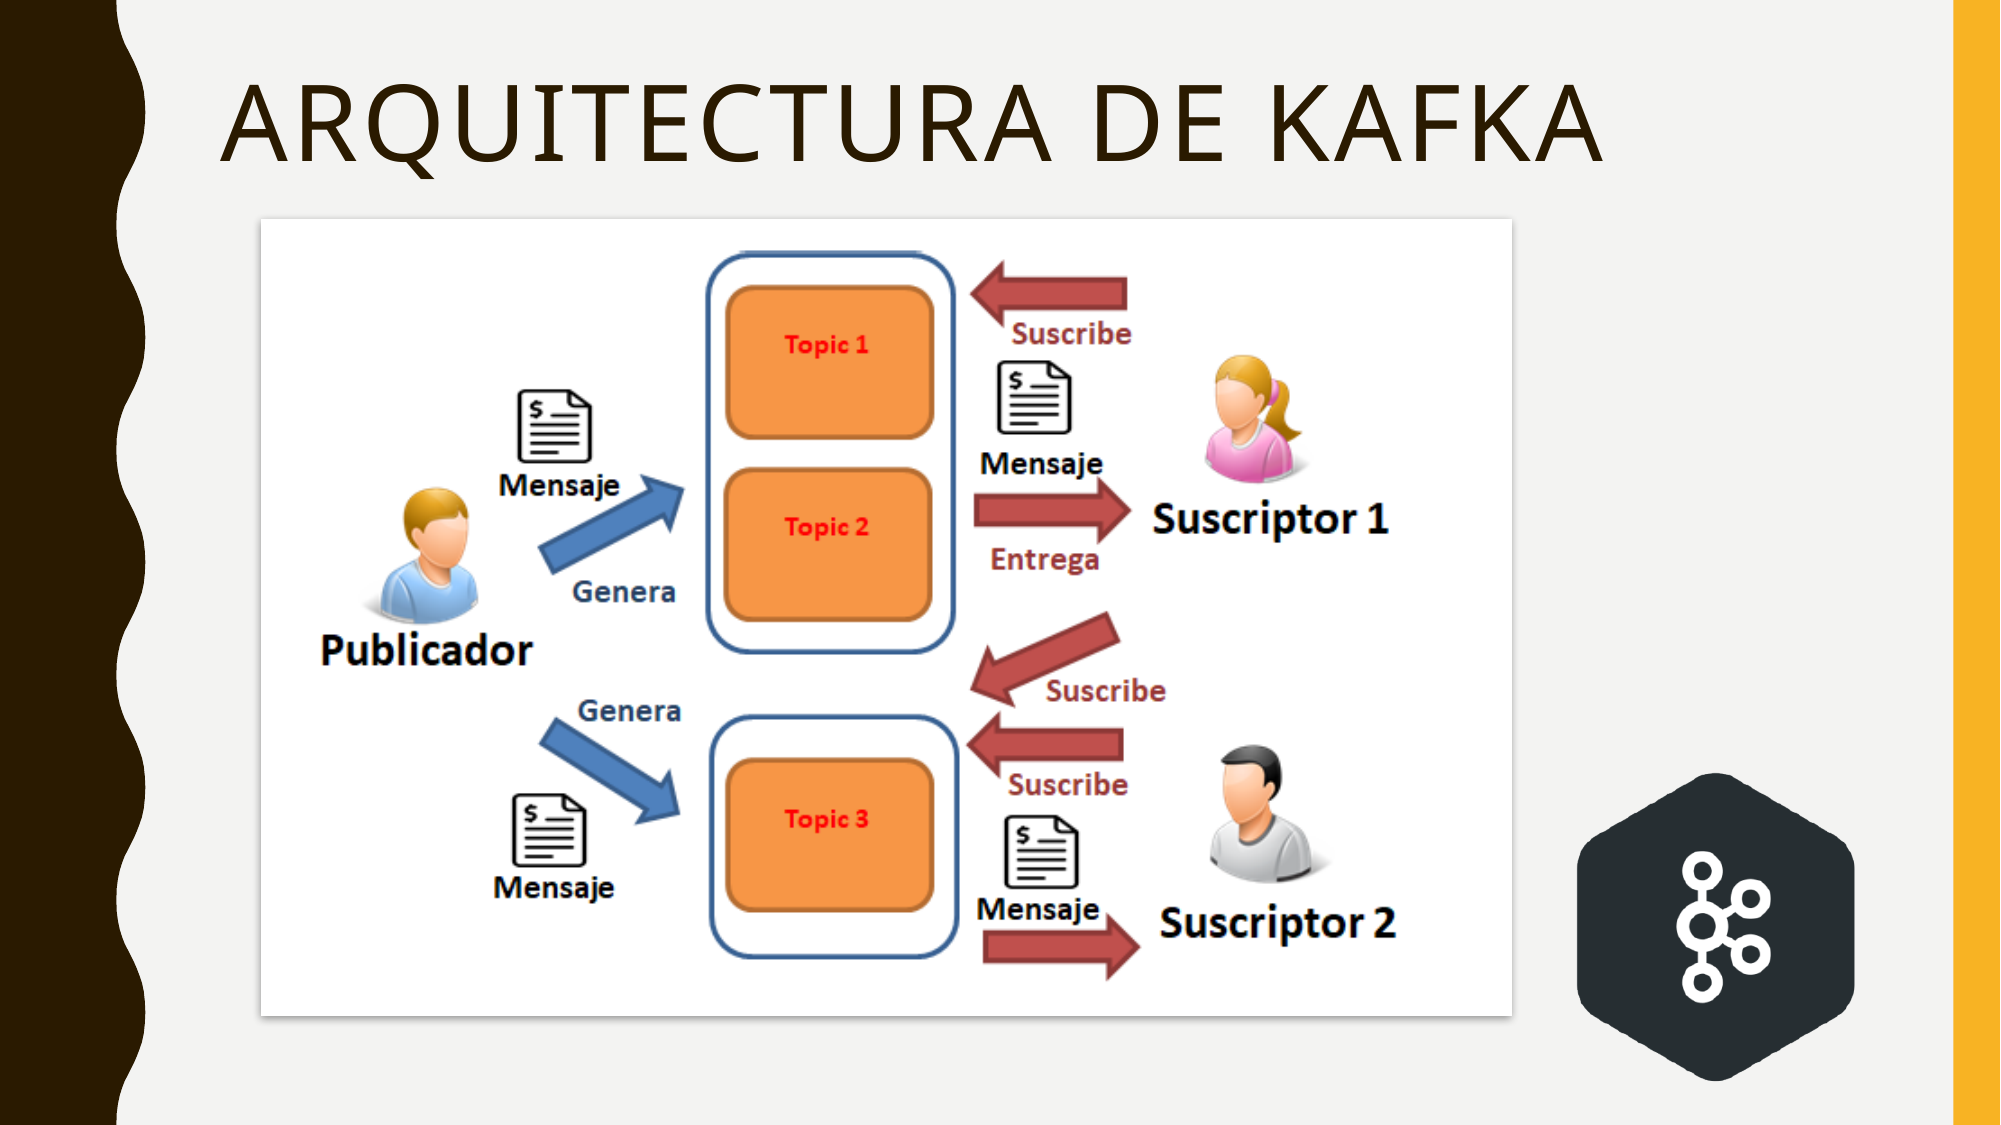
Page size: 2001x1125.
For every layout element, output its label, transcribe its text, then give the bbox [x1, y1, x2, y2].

picture [291, 249, 2000, 1091]
title ARQUITECTURA DE KAFKA [205, 62, 1875, 308]
